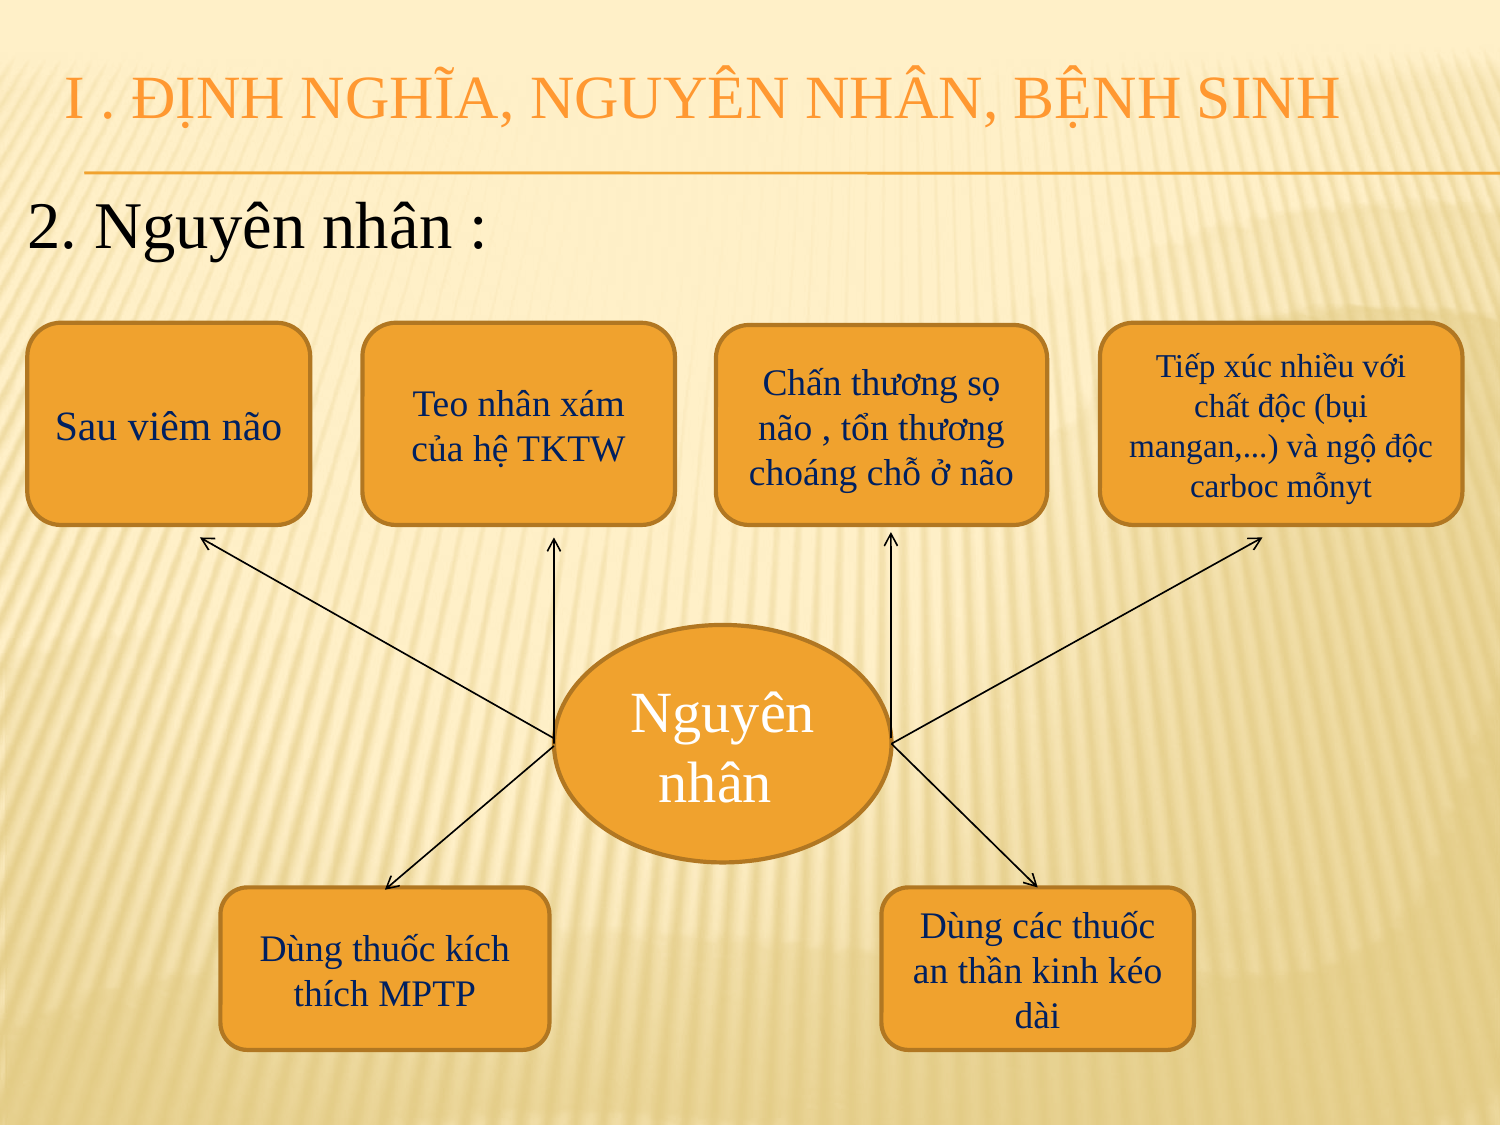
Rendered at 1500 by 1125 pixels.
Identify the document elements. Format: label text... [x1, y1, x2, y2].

text_box Sau viêm não [25, 320, 313, 528]
text_box Teo nhân xám của hệ TKTW [360, 320, 678, 528]
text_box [892, 537, 1263, 745]
text_box Dùng thuốc kích thích MPTP [218, 885, 552, 1053]
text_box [891, 743, 1039, 888]
text_box Dùng các thuốc an thần kinh kéo dài [879, 885, 1197, 1053]
text_box Nguyên nhân [564, 622, 881, 865]
text_box Tiếp xúc nhiều với chất độc (bụi mangan,...) và ngộ độc carboc mỗnyt [1097, 320, 1465, 528]
text_box Chấn thương sọ não , tổn thương choáng chỗ ở não [713, 322, 1050, 528]
title I . ĐỊnh nghĩa, nguyên nhân, bệnh sinh [50, 24, 1475, 163]
list 2. Nguyên nhân : [12, 174, 1438, 918]
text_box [384, 745, 555, 890]
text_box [199, 537, 553, 739]
